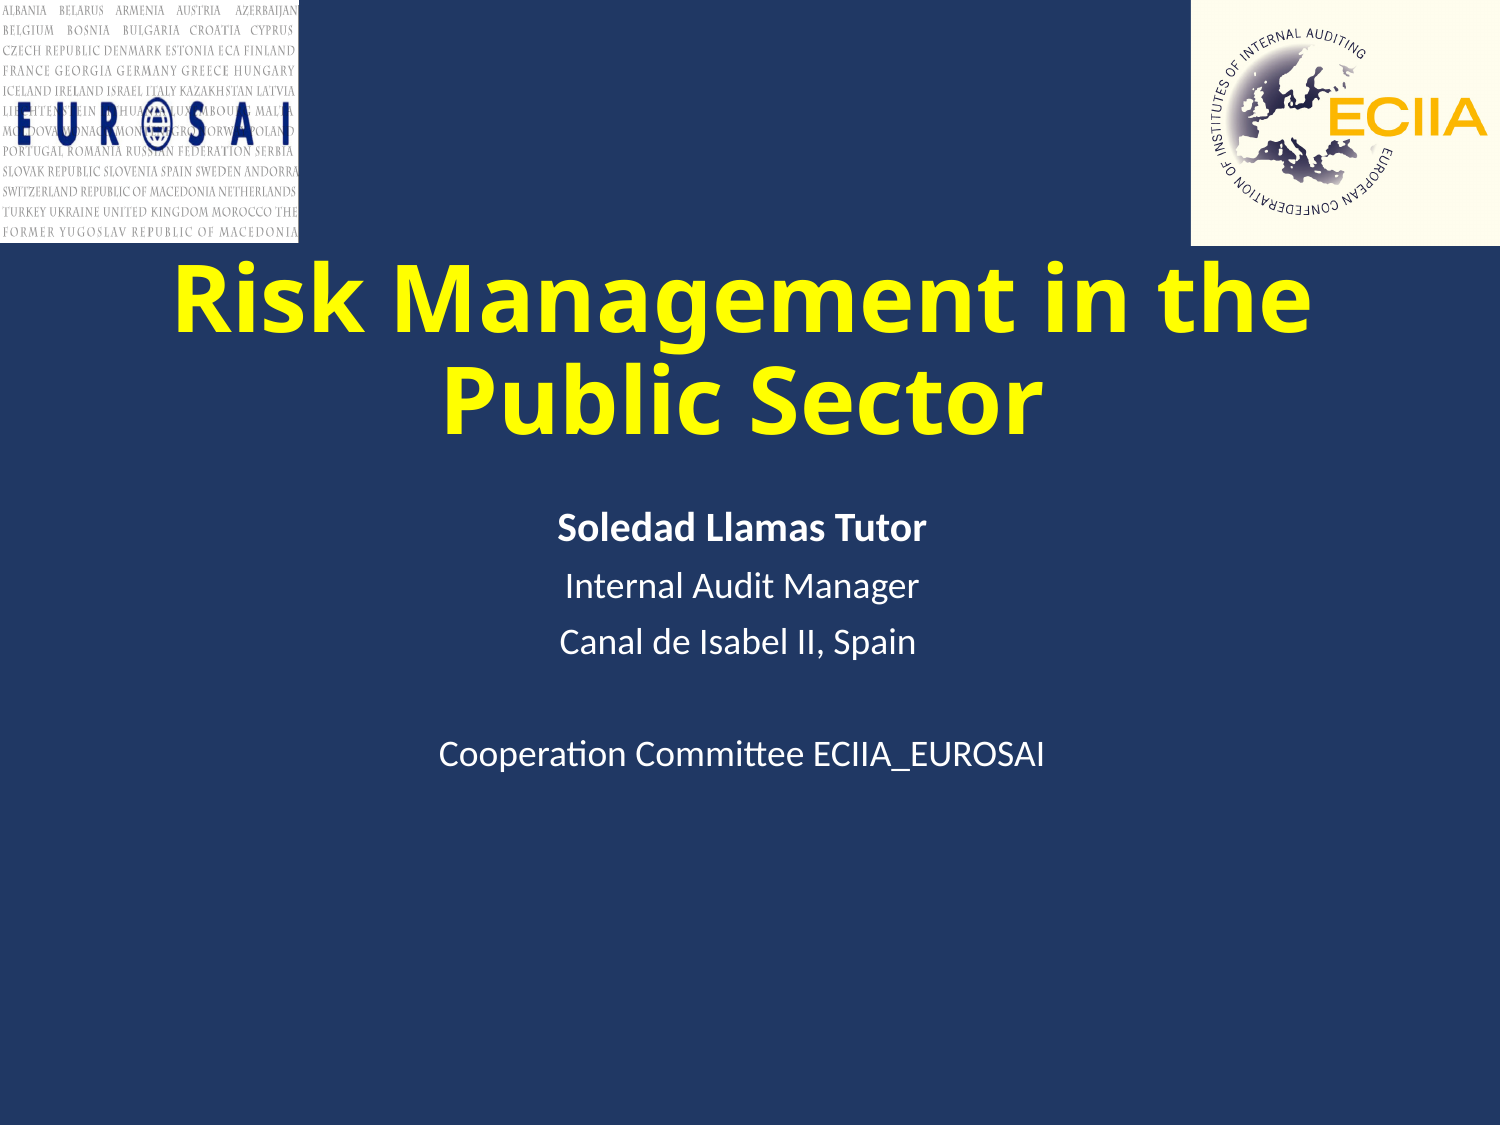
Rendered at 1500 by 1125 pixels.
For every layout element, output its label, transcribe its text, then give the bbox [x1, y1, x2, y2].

subtitle Soledad Llamas Tutor Internal Audit Manager Canal de Isabel II, Spain Cooperation Committee ECIIA_EUROSAI [181, 497, 1304, 786]
title Risk Management in the Public Sector [24, 311, 1461, 462]
picture [0, 0, 299, 243]
picture [1190, 0, 1500, 246]
